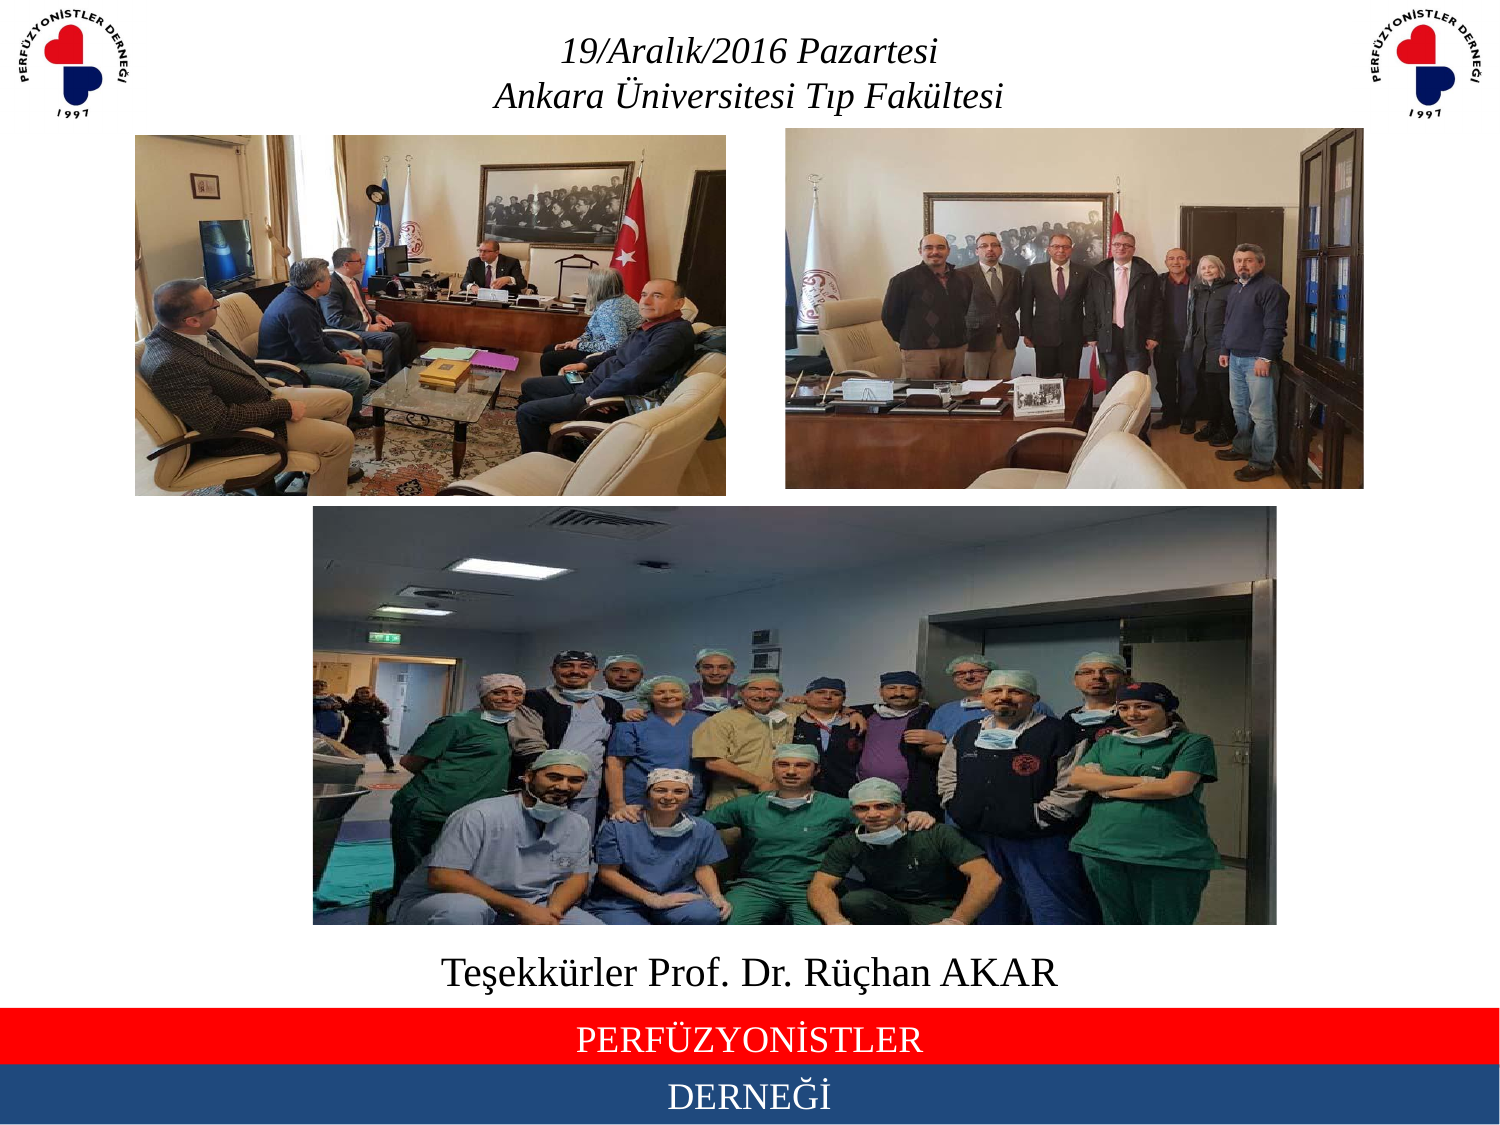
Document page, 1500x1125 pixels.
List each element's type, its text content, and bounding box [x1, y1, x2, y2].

picture [135, 135, 726, 496]
text_box PERFÜZYONİSTLER [0, 1007, 1500, 1064]
picture [0, 0, 148, 134]
text_box Teşekkürler Prof. Dr. Rüçhan AKAR [0, 937, 1500, 1003]
picture [785, 0, 1500, 489]
text_box 19/Aralık/2016 Pazartesi Ankara Üniversitesi Tıp Fakültesi [151, 19, 1347, 125]
text_box DERNEĞİ [0, 1064, 1500, 1125]
picture [312, 506, 1277, 925]
